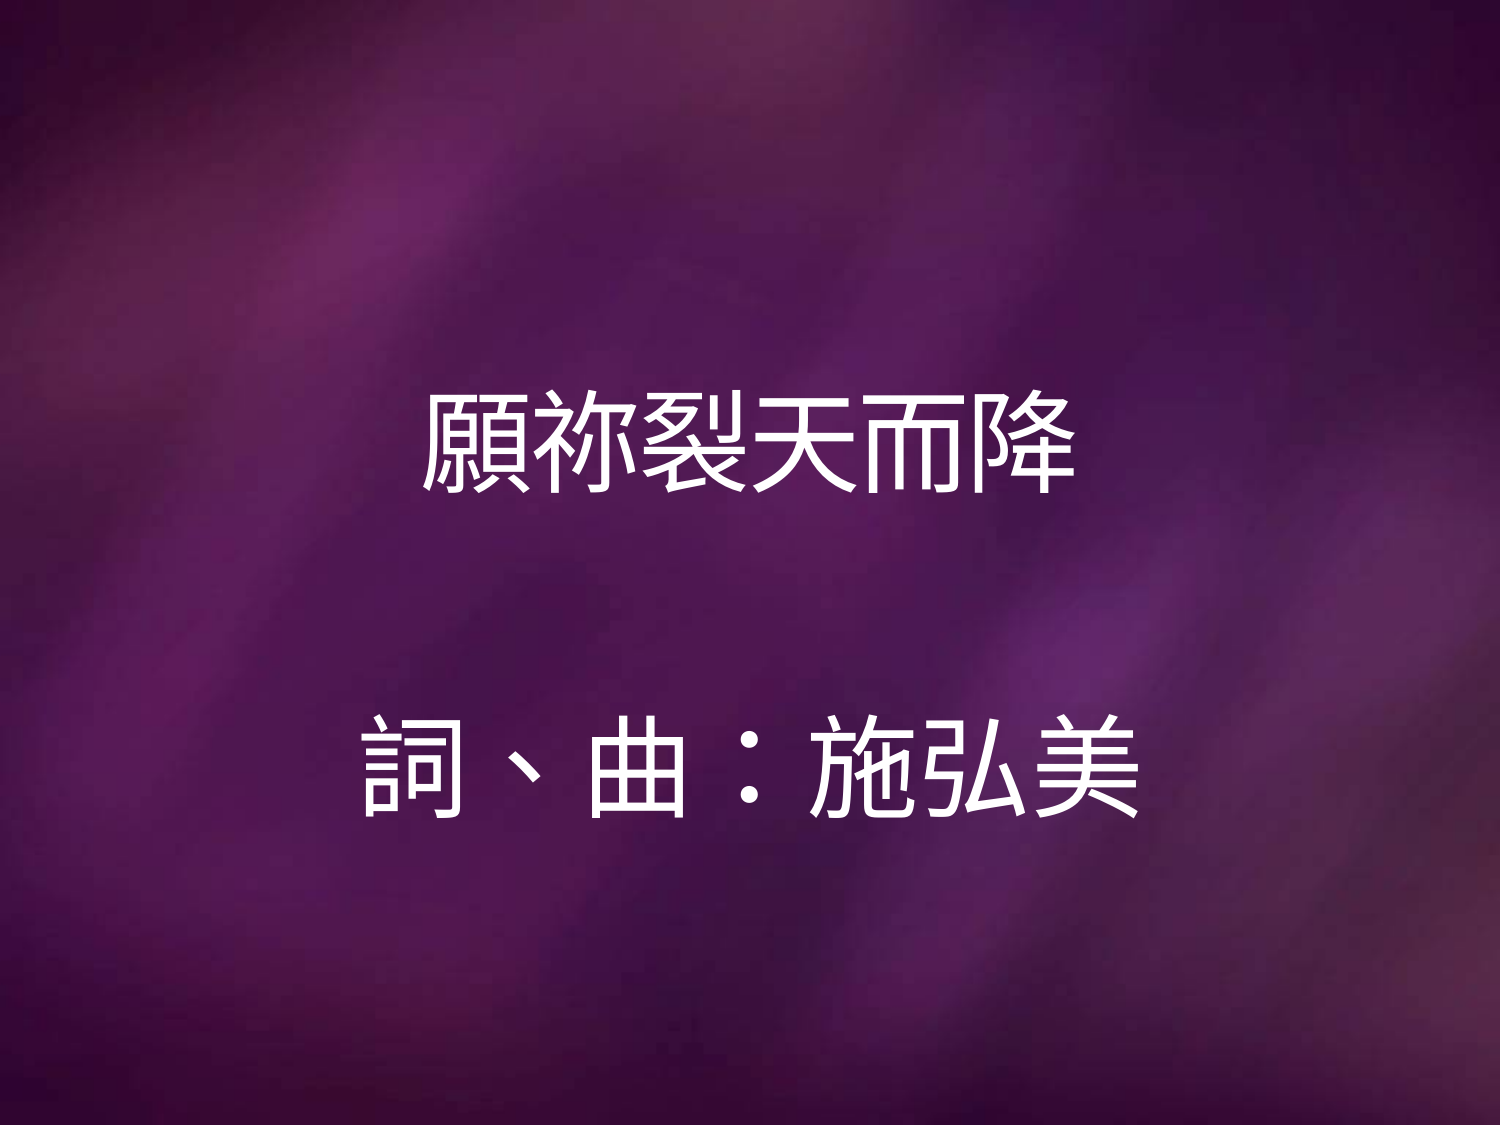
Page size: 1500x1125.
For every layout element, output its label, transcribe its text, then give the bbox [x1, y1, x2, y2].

subtitle 詞、曲：施弘美 [119, 712, 1380, 825]
title 願祢裂天而降 [119, 387, 1380, 525]
picture [0, 0, 1500, 1125]
